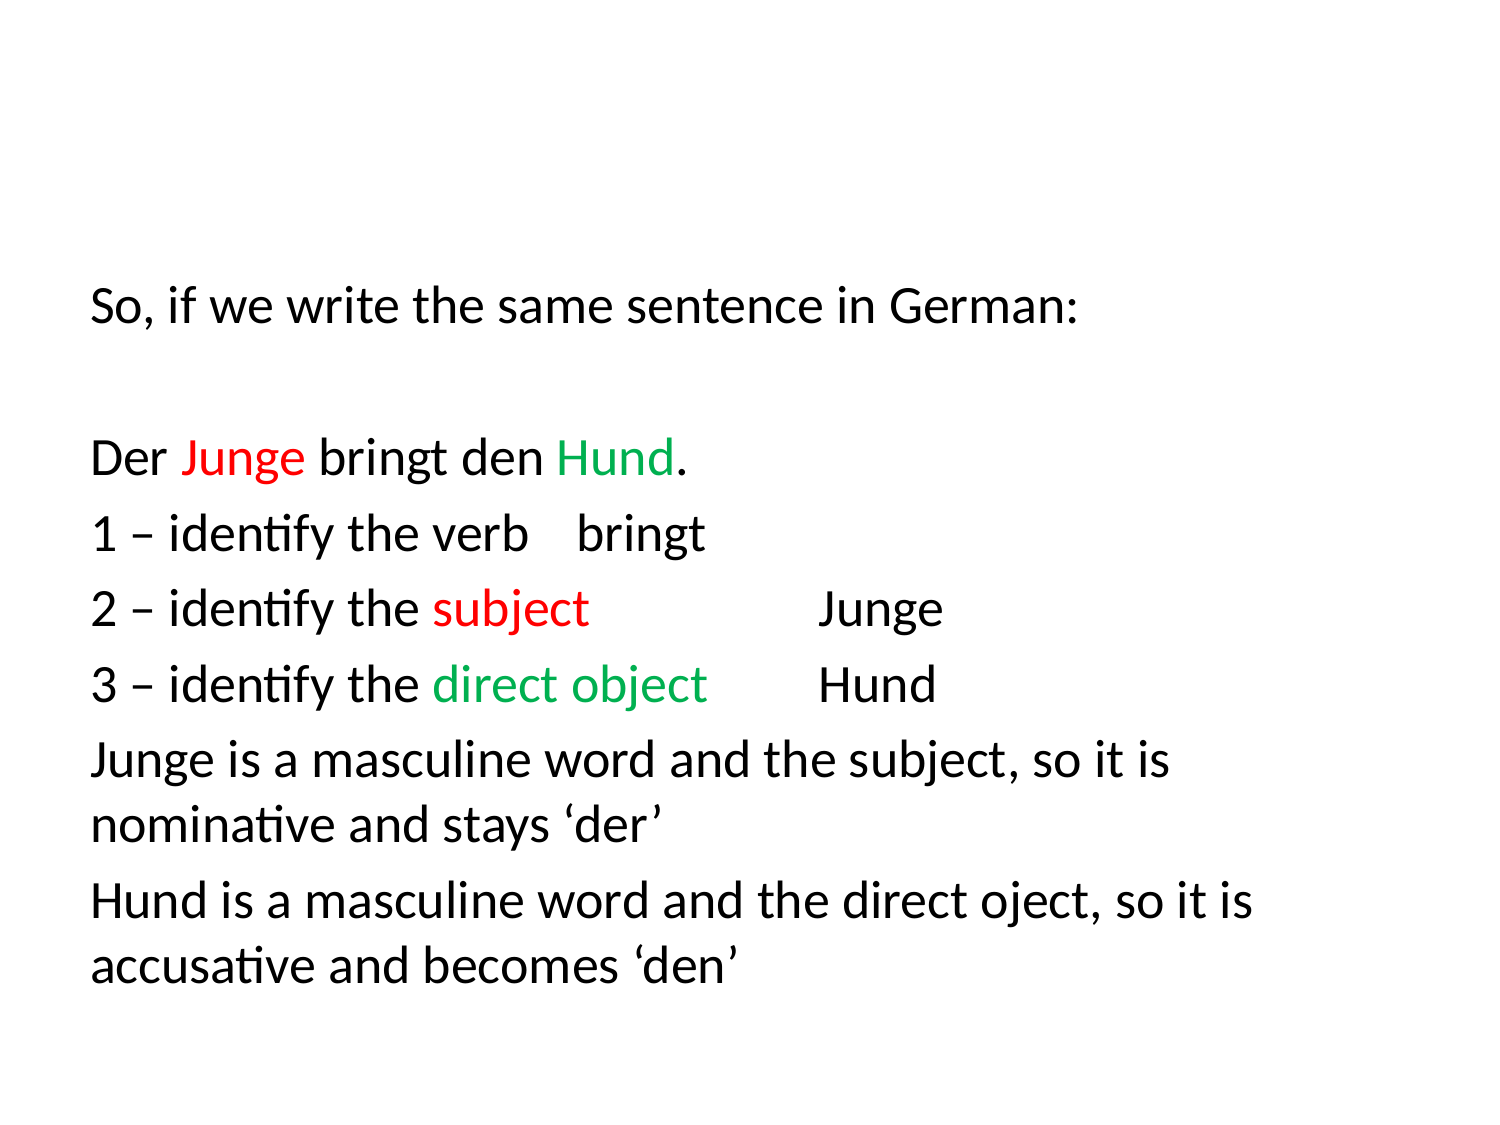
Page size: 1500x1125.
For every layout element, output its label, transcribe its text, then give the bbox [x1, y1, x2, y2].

list So, if we write the same sentence in German: Der Junge bringt den Hund. 1 – identify the verb bringt 2 – identify the subject Junge 3 – identify the direct object Hund Junge is a masculine word and the subject, so it is nominative and stays ‘der’ Hund is a masculine word and the direct oject, so it is accusative and becomes ‘den’ [75, 262, 1425, 1005]
